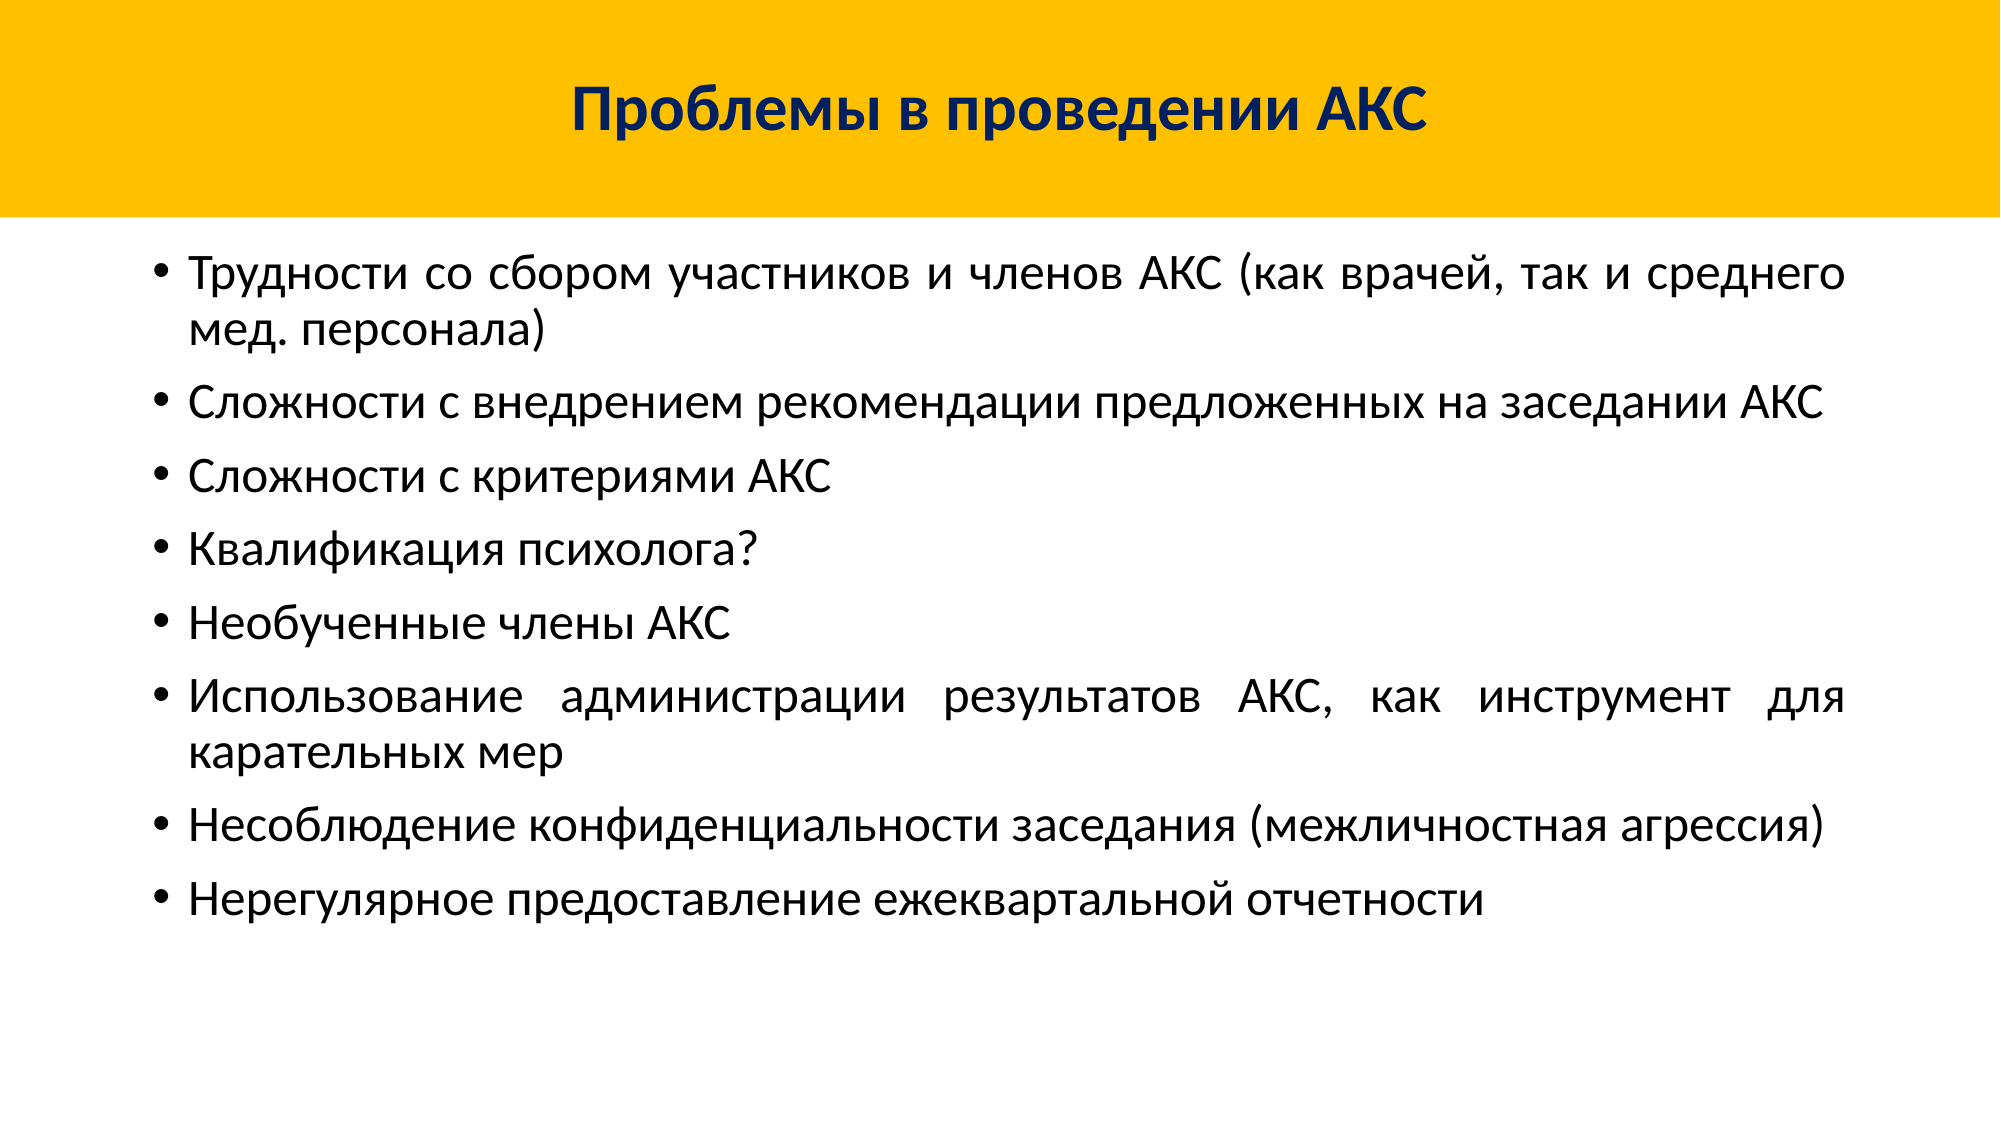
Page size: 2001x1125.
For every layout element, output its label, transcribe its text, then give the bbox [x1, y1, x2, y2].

list Трудности со сбором участников и членов АКС (как врачей, так и среднего мед. персонала) Сложности с внедрением рекомендации предложенных на заседании АКС Сложности с критериями АКС Квалификация психолога? Необученные члены АКС Использование администрации результатов АКС, как инструмент для карательных мер Несоблюдение конфиденциальности заседания (межличностная агрессия) Нерегулярное предоставление ежеквартальной отчетности [137, 238, 1863, 1014]
title Проблемы в проведении АКС [0, 0, 2000, 218]
